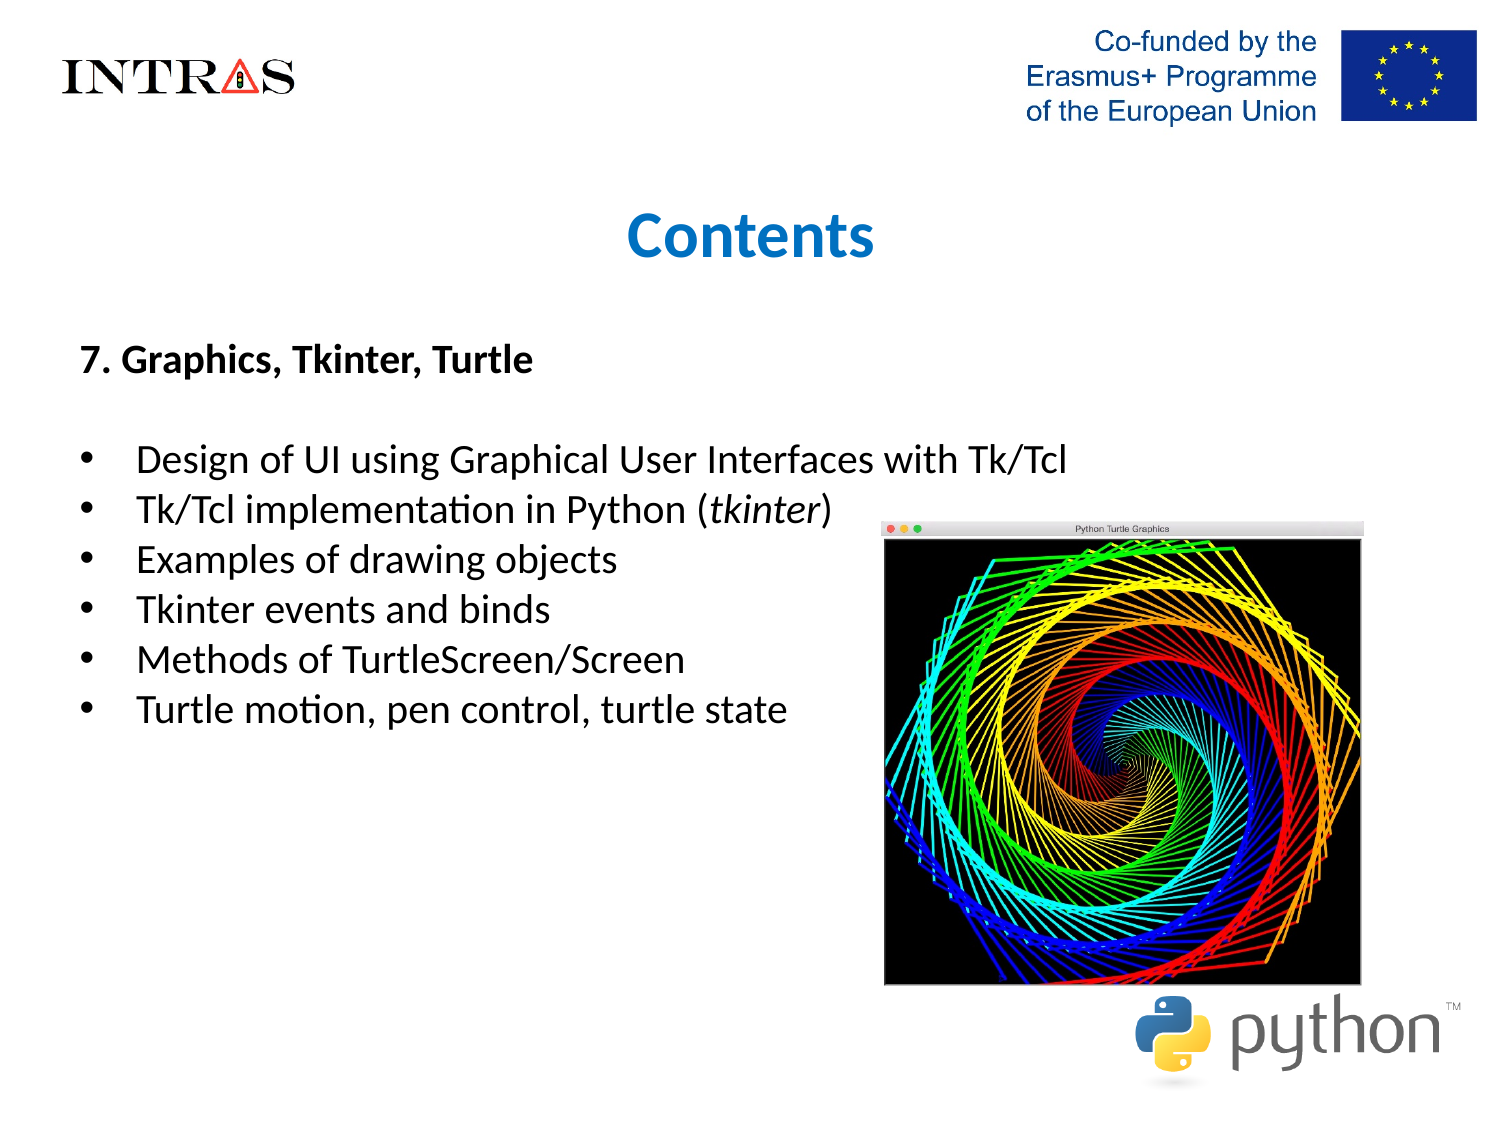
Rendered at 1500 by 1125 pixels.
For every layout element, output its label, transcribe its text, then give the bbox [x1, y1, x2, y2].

picture [60, 53, 296, 98]
text_box 7. Graphics, Tkinter, Turtle Design of UI using Graphical User Interfaces with Tk/Tcl Tk/Tcl implementation in Python (tkinter) Examples of drawing objects Tkinter events and binds Methods of TurtleScreen/Screen Turtle motion, pen control, turtle state [64, 324, 1436, 790]
picture [999, 3, 1500, 147]
text_box Contents [76, 137, 1427, 324]
picture [881, 521, 1492, 1112]
